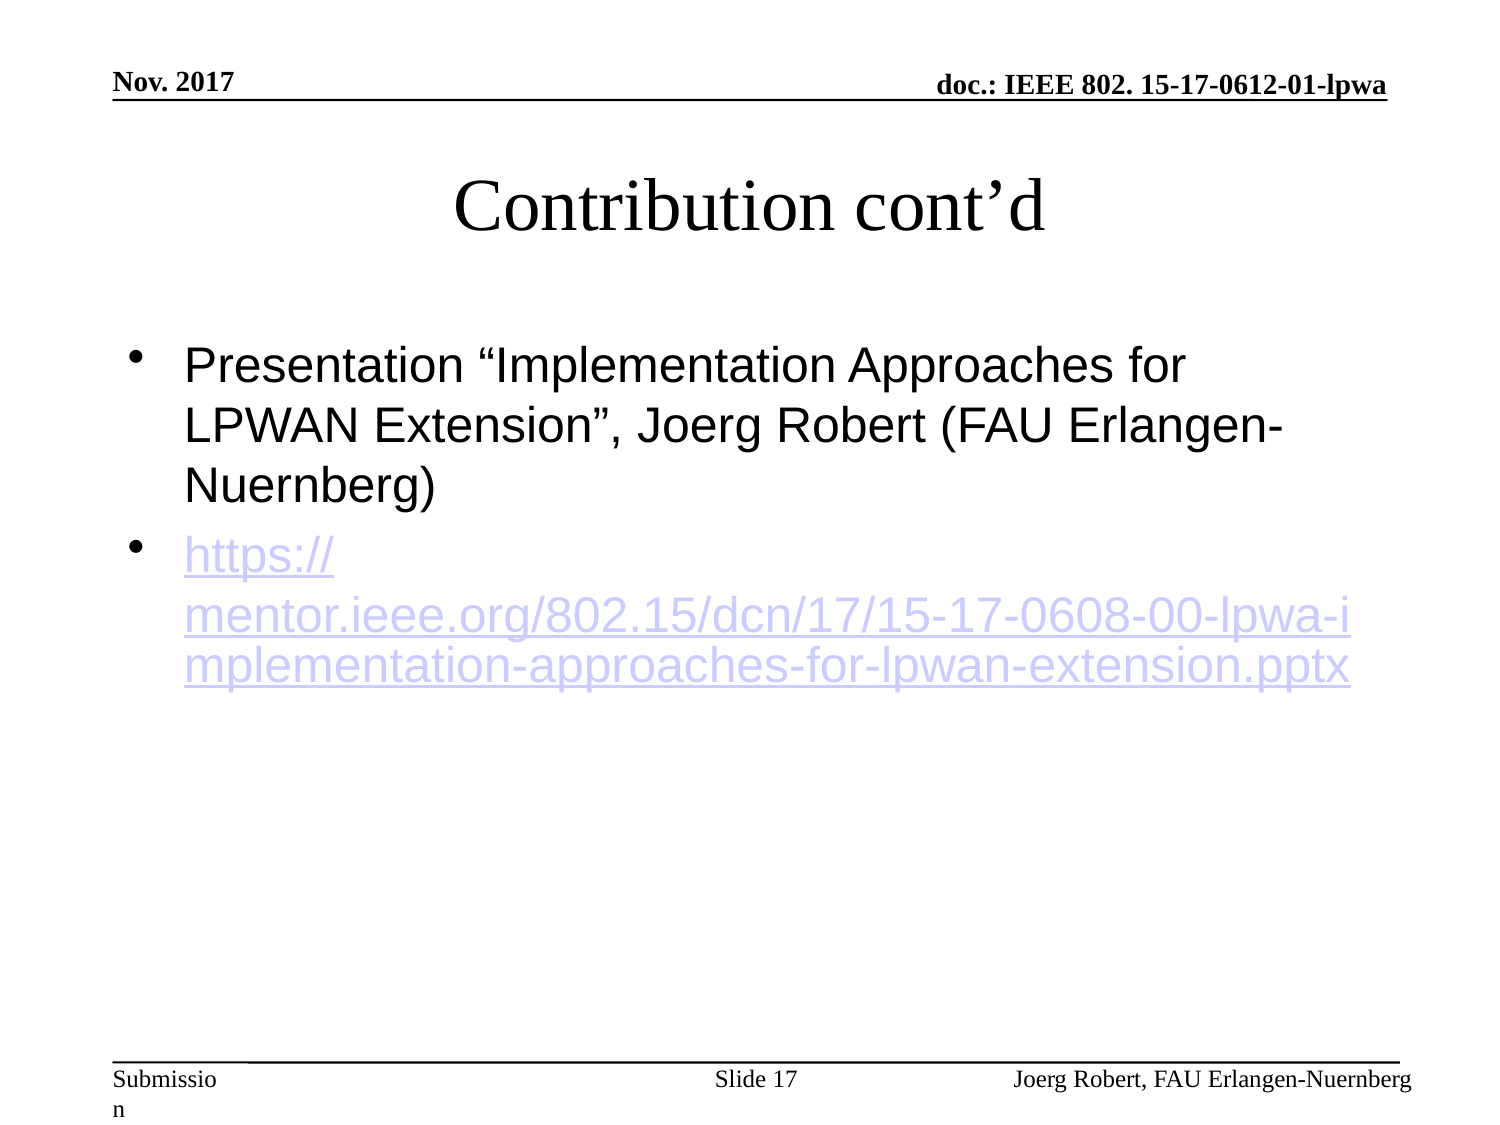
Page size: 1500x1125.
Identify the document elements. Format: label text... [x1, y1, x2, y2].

footer Joerg Robert, FAU Erlangen-Nuernberg [900, 1062, 1413, 1093]
list Presentation “Implementation Approaches for LPWAN Extension”, Joerg Robert (FAU Erlangen-Nuernberg) https://mentor.ieee.org/802.15/dcn/17/15-17-0608-00-lpwa-implementation-approaches-for-lpwan-extension.pptx [112, 324, 1388, 1000]
slide_number Slide 17 [712, 1062, 800, 1093]
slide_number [112, 62, 375, 98]
title Contribution cont’d [112, 112, 1388, 288]
